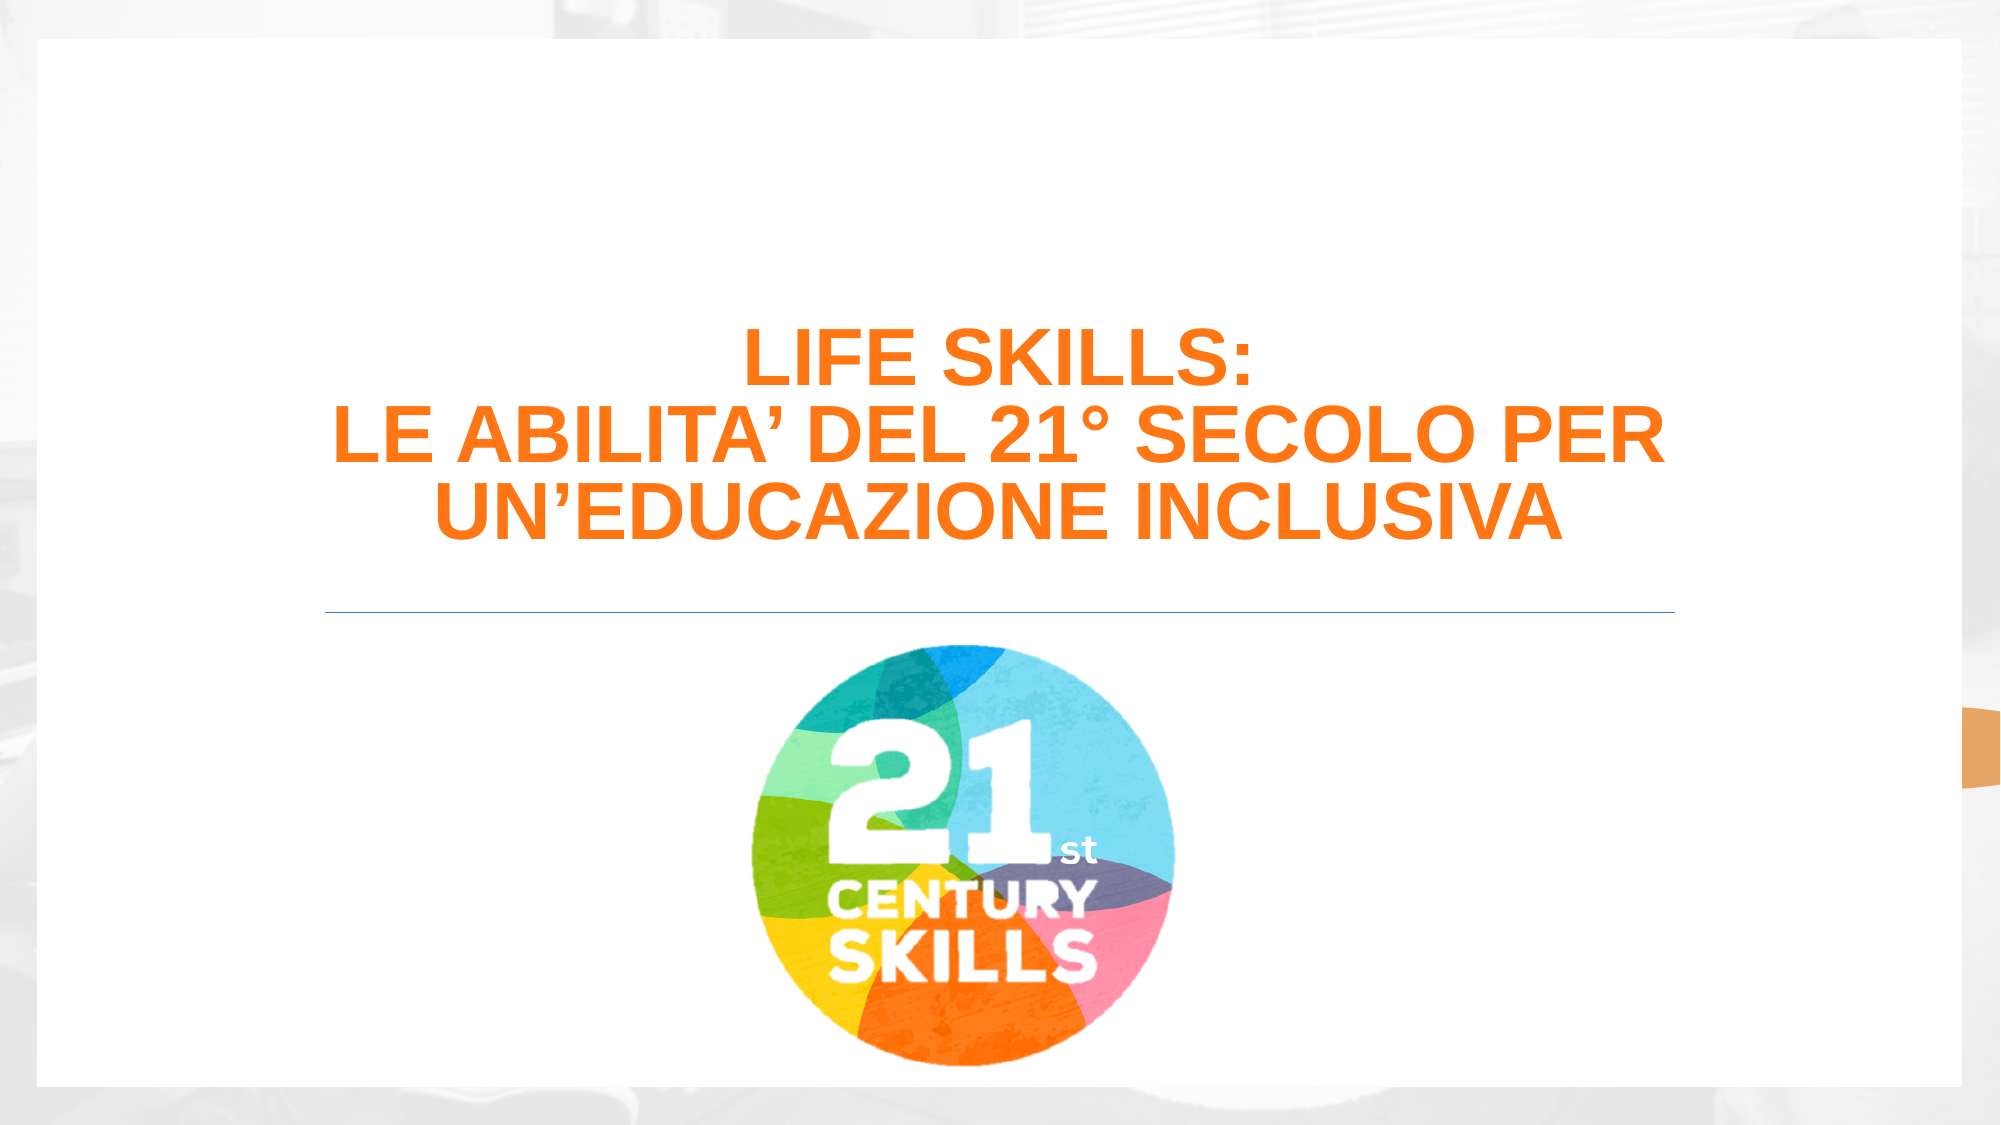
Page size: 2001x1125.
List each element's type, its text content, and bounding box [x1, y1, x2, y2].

title LIFE SKILLS: LE ABILITA’ DEL 21° SECOLO PER UN’EDUCAZIONE INCLUSIVA [182, 268, 1818, 563]
picture [742, 645, 1323, 1125]
